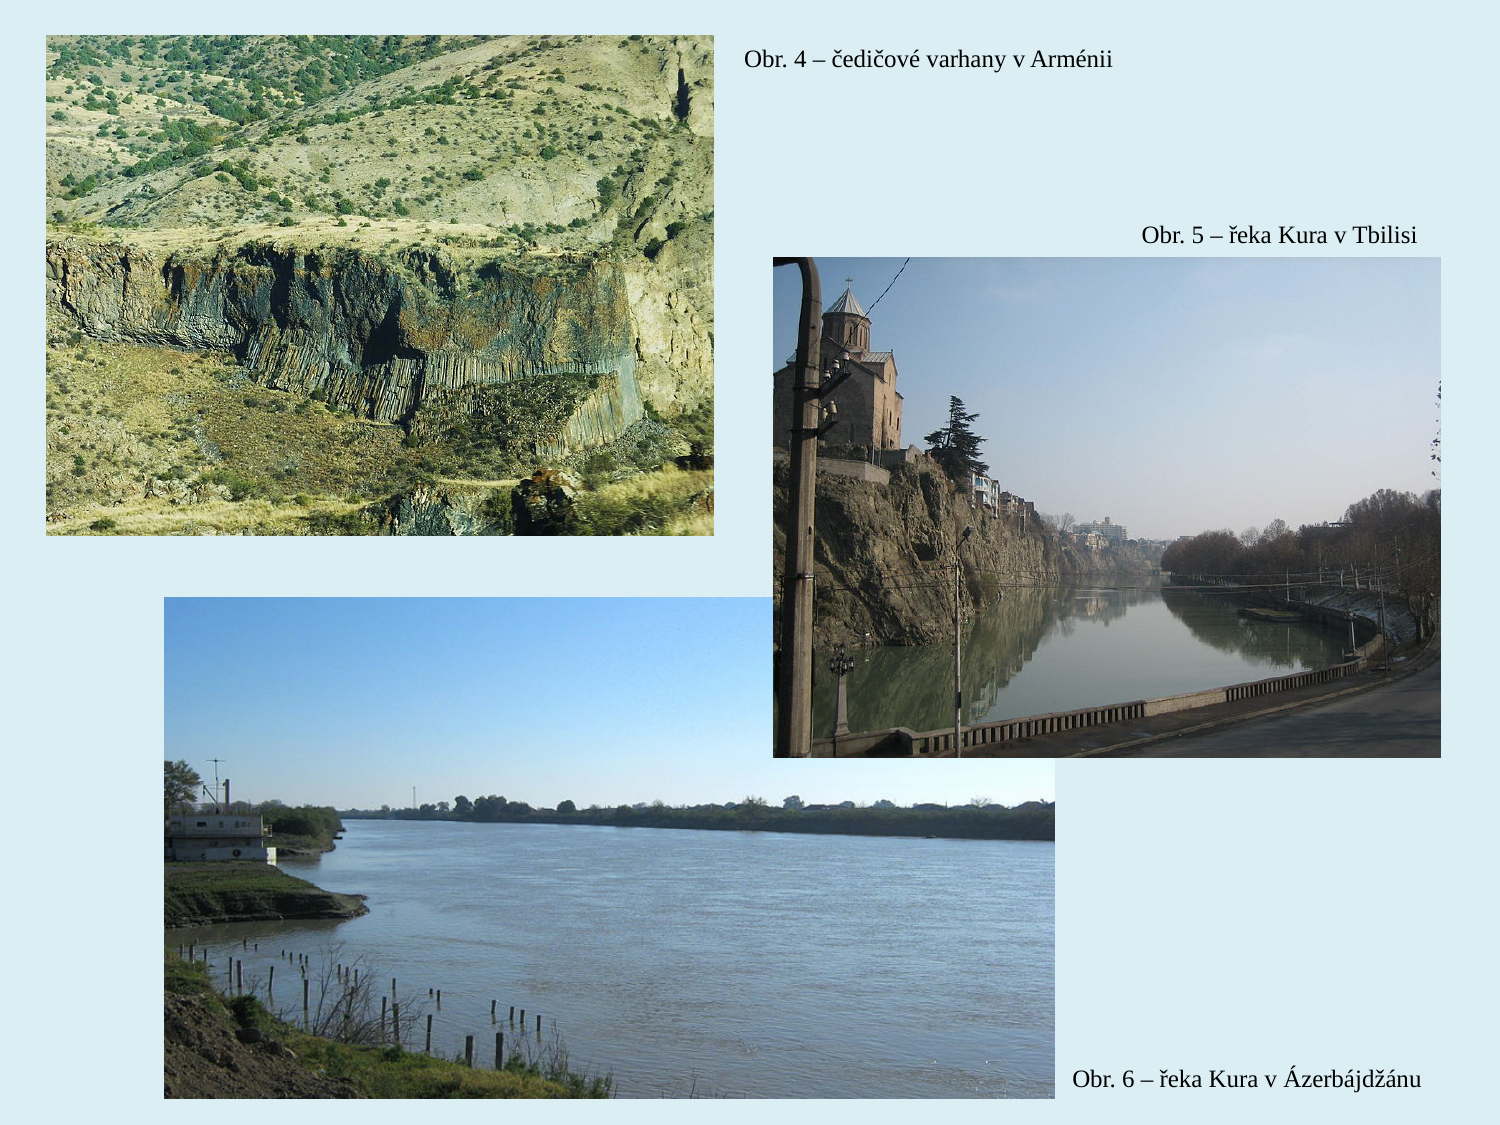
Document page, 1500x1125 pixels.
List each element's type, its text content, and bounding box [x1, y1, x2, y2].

text_box Obr. 6 – řeka Kura v Ázerbájdžánu [1061, 1054, 1437, 1100]
text_box Obr. 5 – řeka Kura v Tbilisi [1126, 210, 1433, 254]
picture [46, 34, 714, 536]
text_box Obr. 4 – čedičové varhany v Arménii [729, 35, 1129, 80]
picture [163, 257, 1441, 1099]
